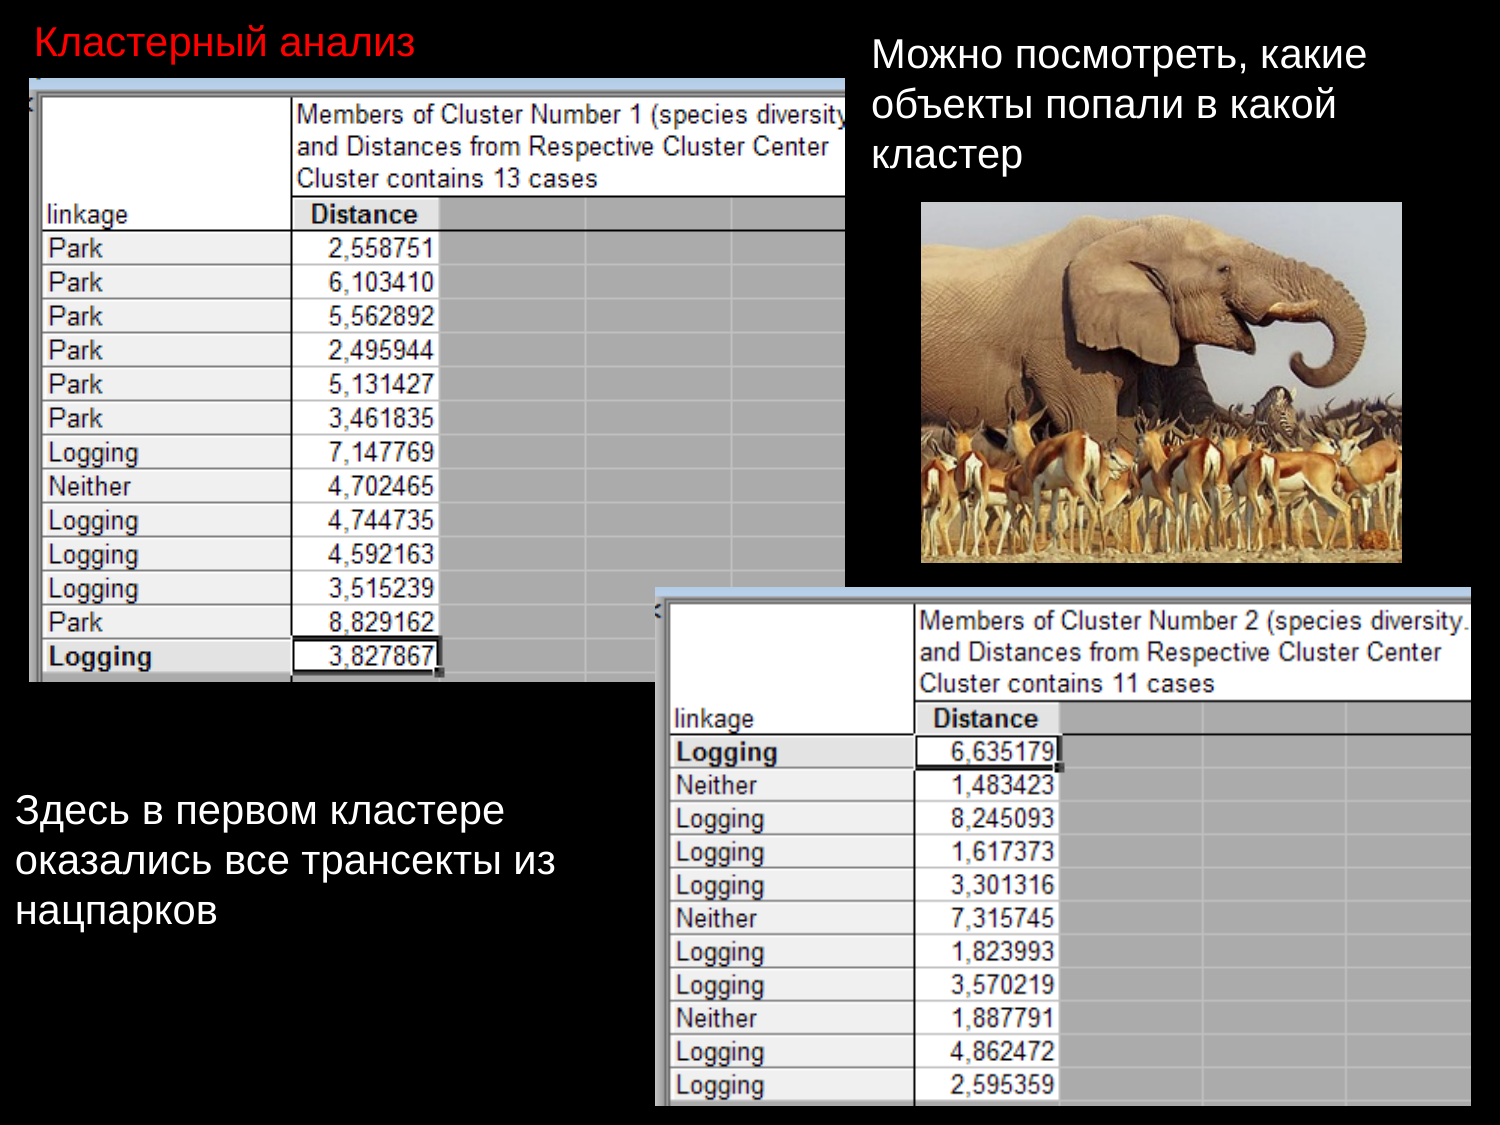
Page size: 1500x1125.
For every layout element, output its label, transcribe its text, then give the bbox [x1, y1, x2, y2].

picture [29, 77, 1471, 1107]
picture [921, 202, 1402, 563]
text_box Можно посмотреть, какие объекты попали в какой кластер [856, 19, 1483, 184]
text_box Кластерный анализ [19, 7, 431, 73]
text_box Здесь в первом кластере оказались все трансекты из нацпарков [0, 775, 620, 940]
